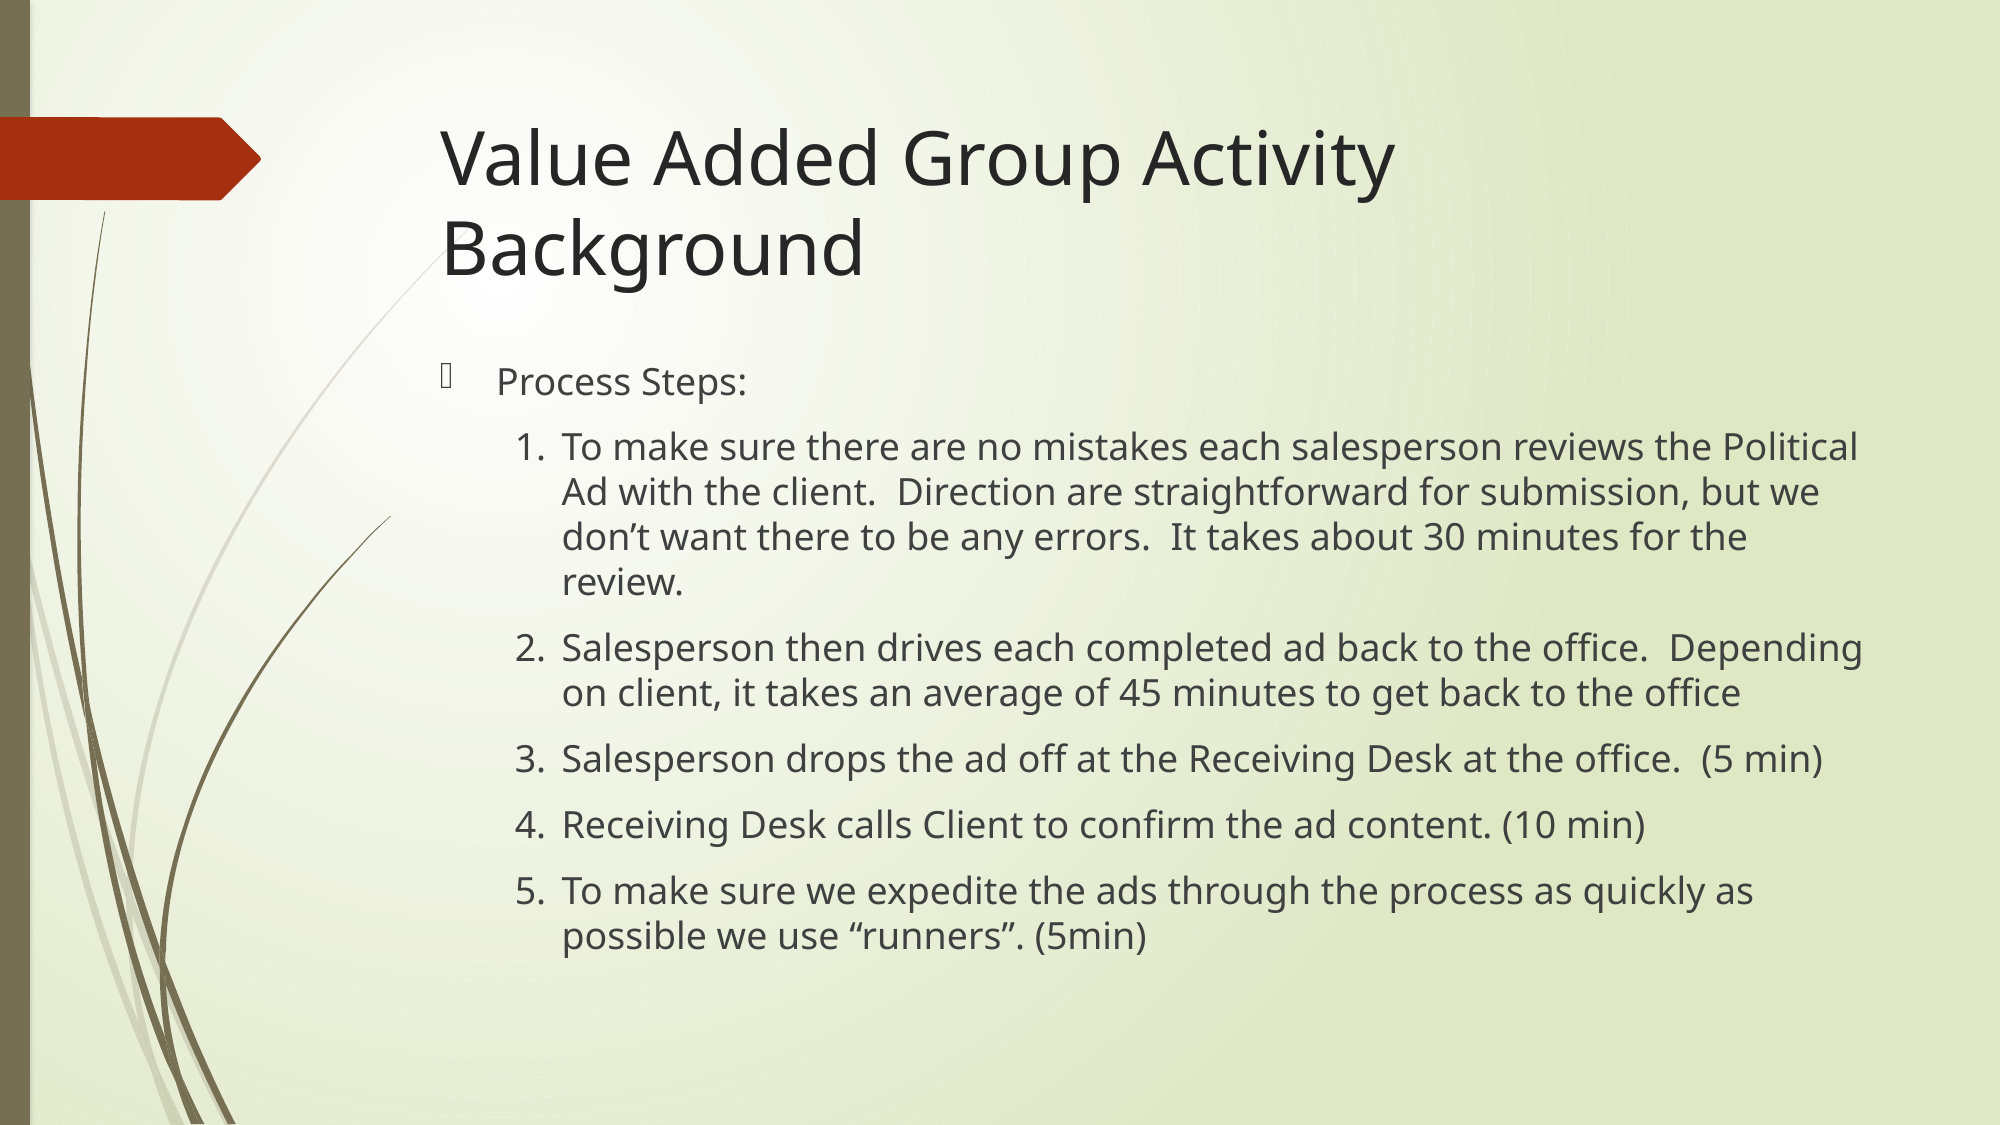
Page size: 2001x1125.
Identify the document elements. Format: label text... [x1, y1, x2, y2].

list Process Steps: To make sure there are no mistakes each salesperson reviews the Political Ad with the client. Direction are straightforward for submission, but we don’t want there to be any errors. It takes about 30 minutes for the review. Salesperson then drives each completed ad back to the office. Depending on client, it takes an average of 45 minutes to get back to the office Salesperson drops the ad off at the Receiving Desk at the office. (5 min) Receiving Desk calls Client to confirm the ad content. (10 min) To make sure we expedite the ads through the process as quickly as possible we use “runners”. (5min) [424, 350, 1888, 1064]
title Value Added Group Activity Background [425, 102, 1888, 313]
